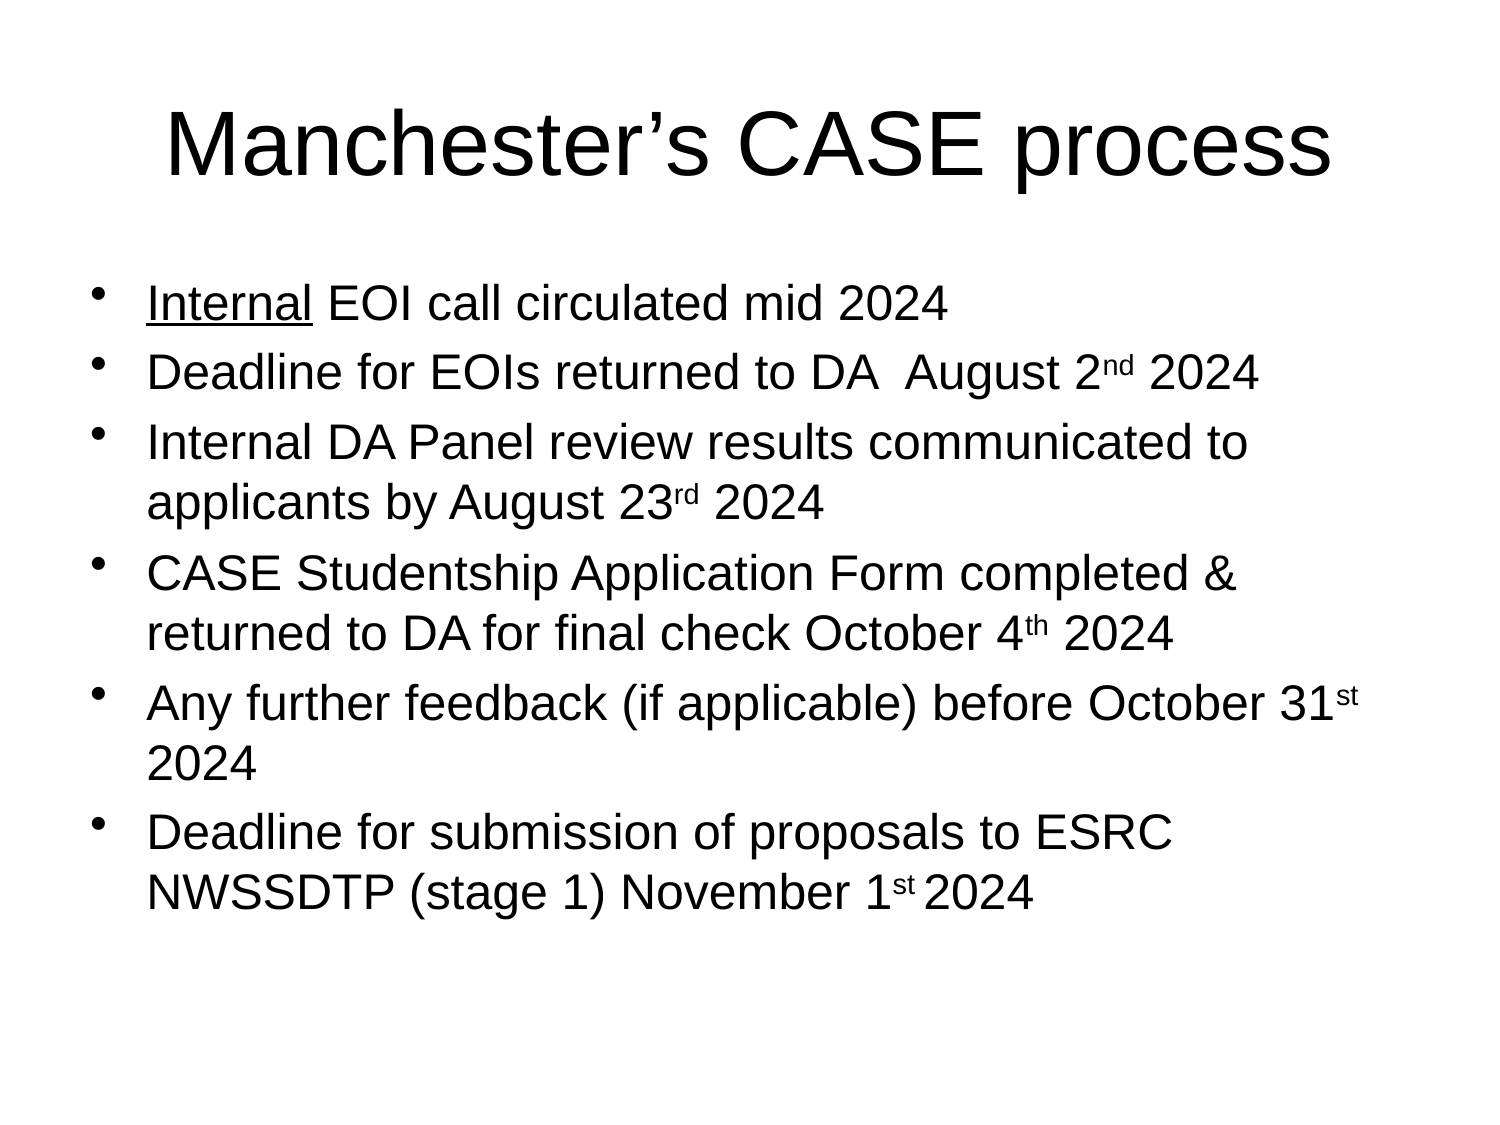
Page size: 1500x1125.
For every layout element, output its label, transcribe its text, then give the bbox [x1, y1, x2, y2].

title Manchester’s CASE process [75, 45, 1425, 233]
list Internal EOI call circulated mid 2024 Deadline for EOIs returned to DA August 2nd 2024 Internal DA Panel review results communicated to applicants by August 23rd 2024 CASE Studentship Application Form completed & returned to DA for final check October 4th 2024 Any further feedback (if applicable) before October 31st 2024 Deadline for submission of proposals to ESRC NWSSDTP (stage 1) November 1st 2024 [75, 262, 1425, 1005]
